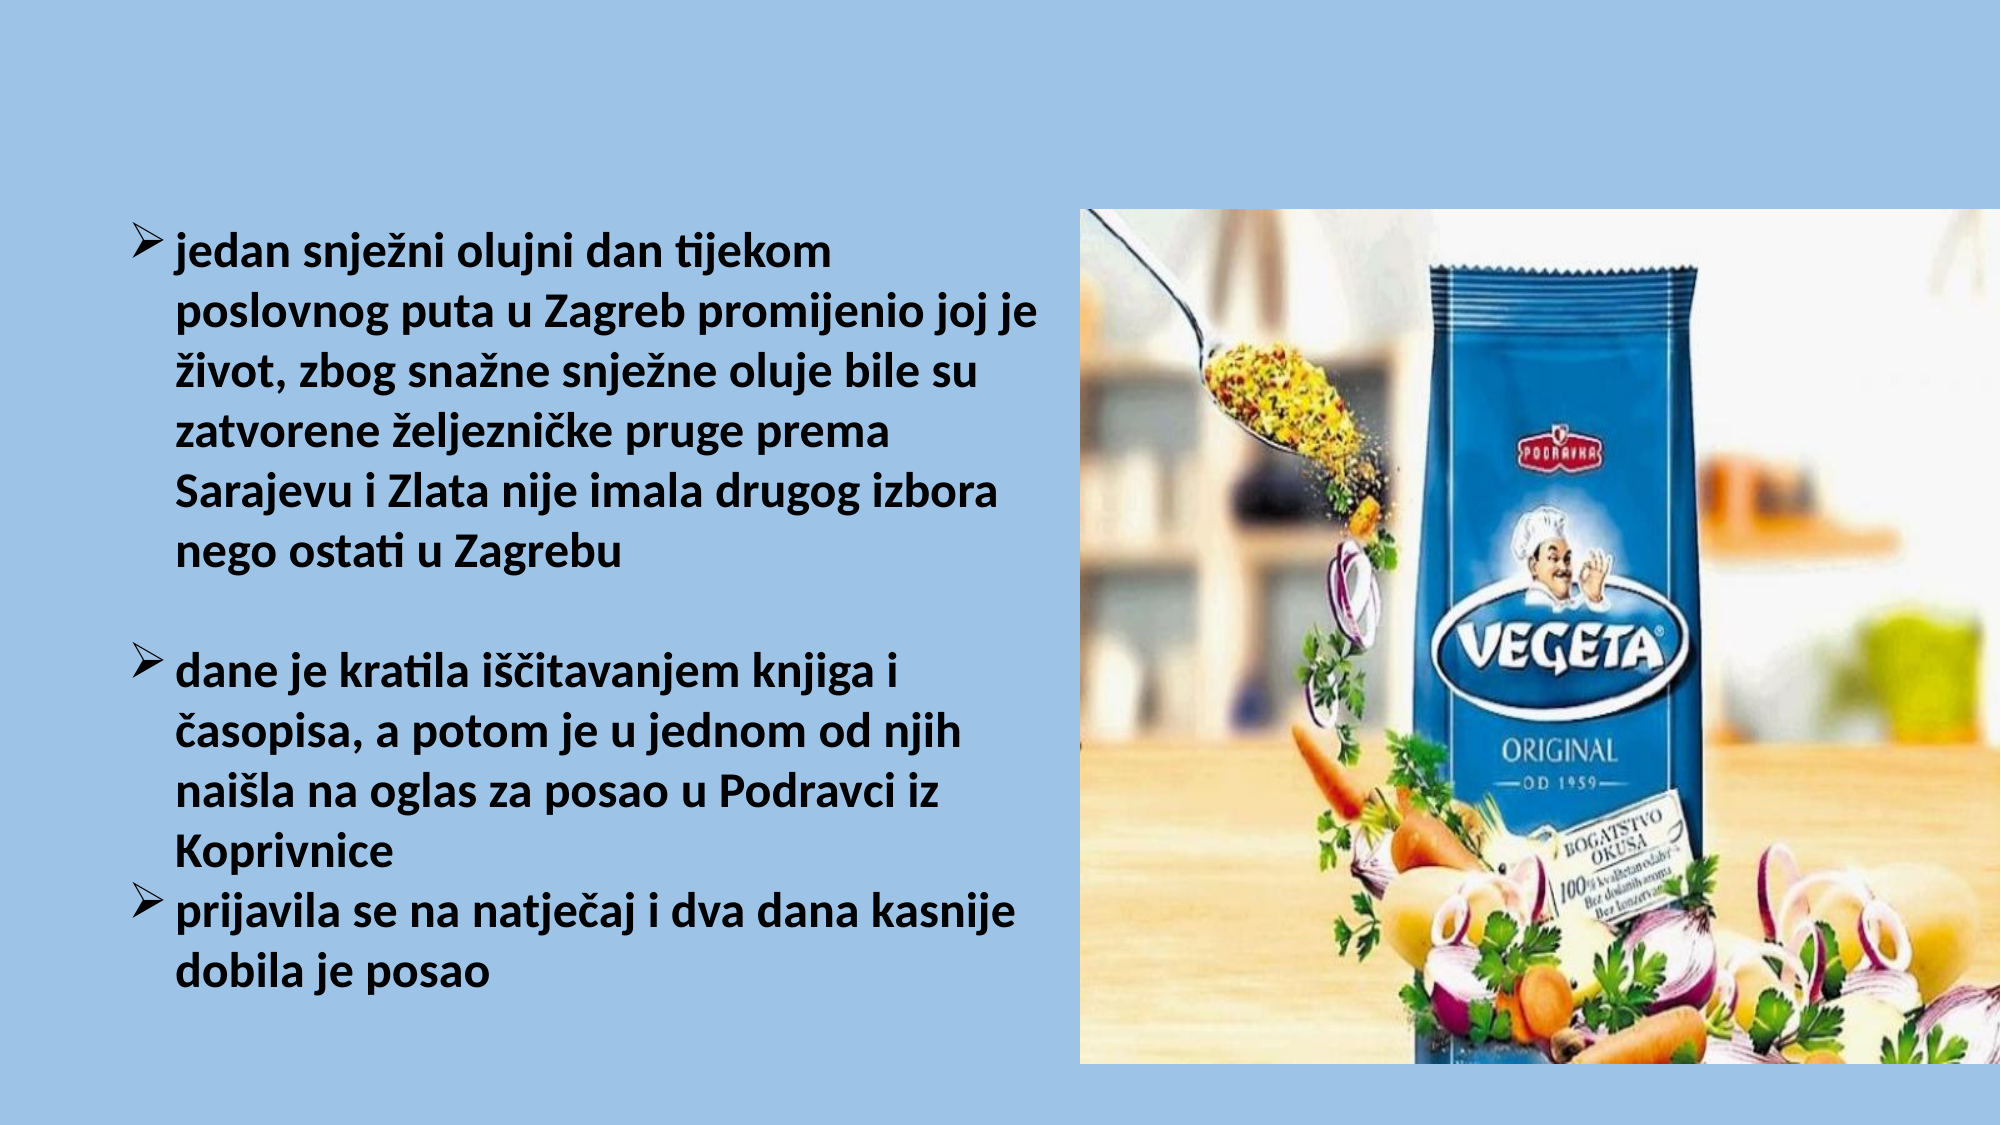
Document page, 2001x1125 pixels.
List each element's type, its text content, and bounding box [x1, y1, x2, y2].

picture [1080, 209, 2000, 1064]
text_box jedan snježni olujni dan tijekom poslovnog puta u Zagreb promijenio joj je život, zbog snažne snježne oluje bile su zatvorene željezničke pruge prema Sarajevu i Zlata nije imala drugog izbora nego ostati u Zagrebu dane je kratila iščitavanjem knjiga i časopisa, a potom je u jednom od njih naišla na oglas za posao u Podravci iz Koprivnice prijavila se na natječaj i dva dana kasnije dobila je posao [113, 209, 1063, 1005]
